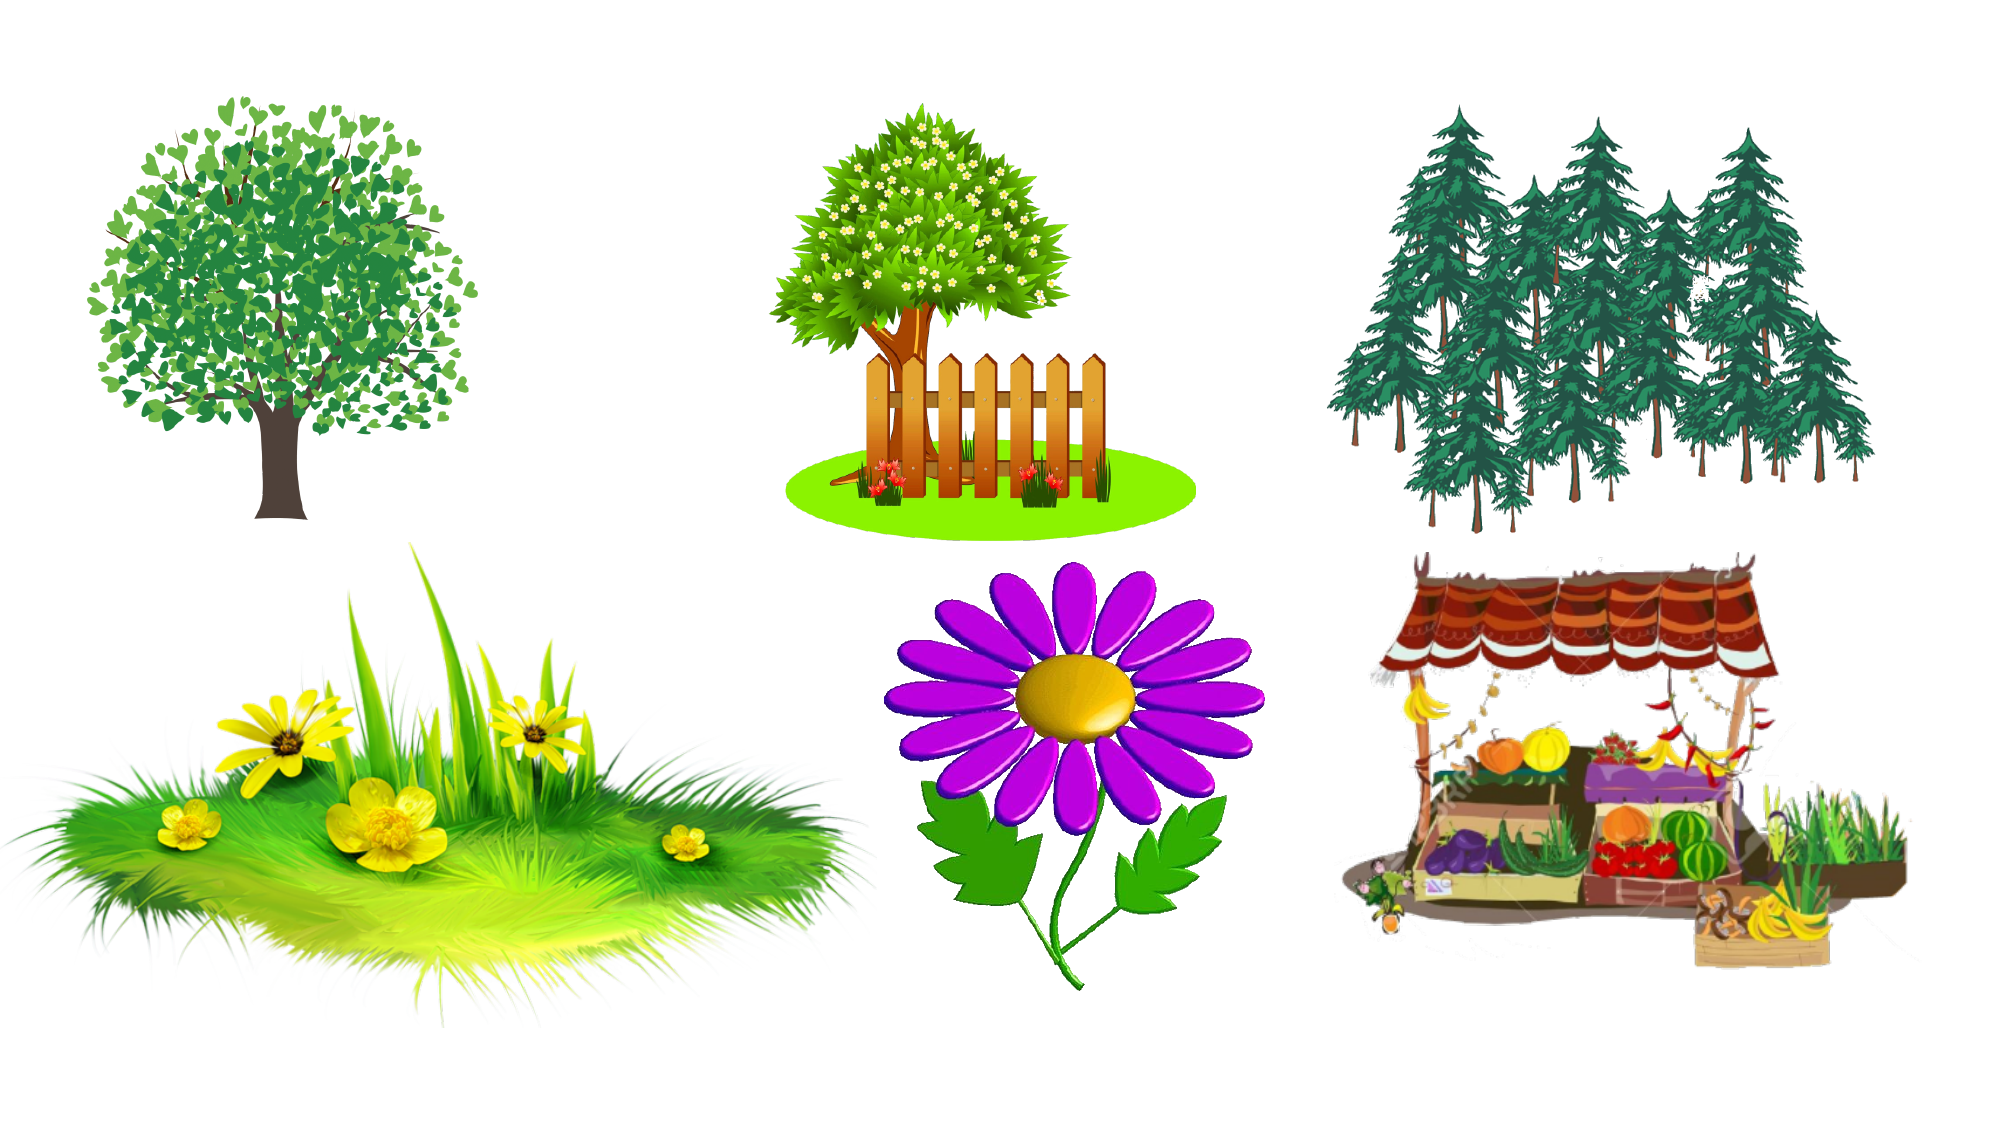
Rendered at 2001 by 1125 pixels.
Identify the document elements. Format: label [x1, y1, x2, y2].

picture [0, 96, 1196, 1028]
picture [884, 562, 1265, 991]
picture [1319, 96, 1879, 538]
picture [87, 96, 478, 520]
picture [1333, 552, 1922, 972]
